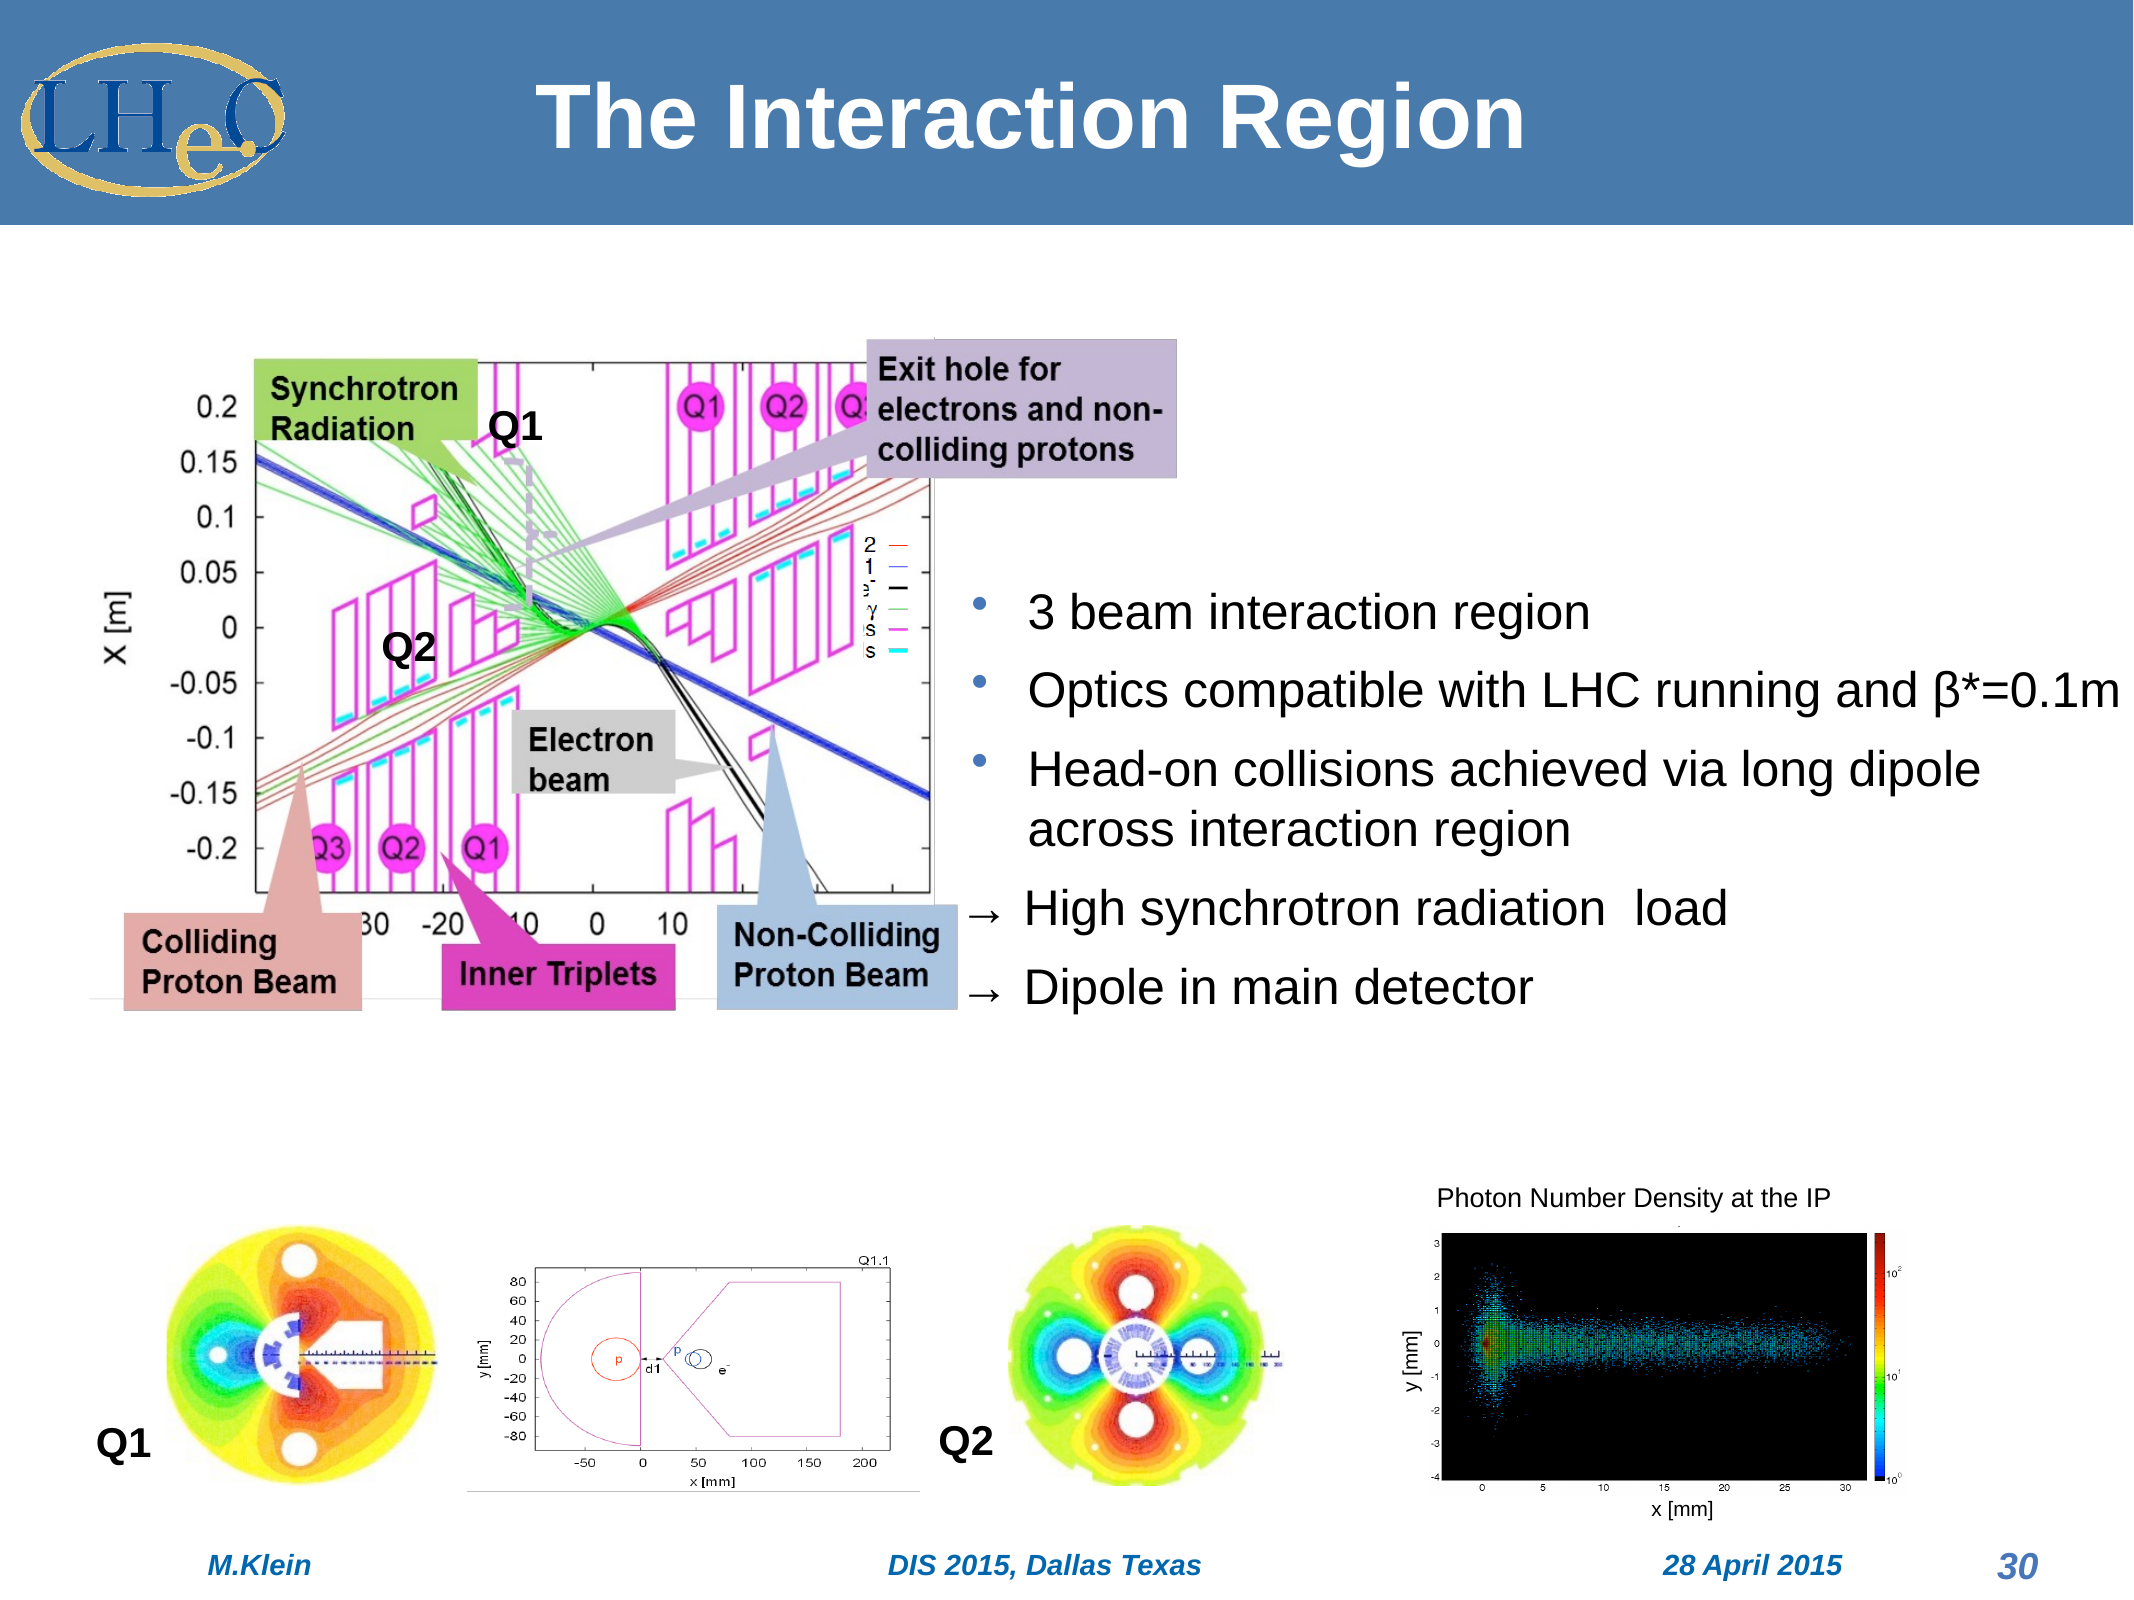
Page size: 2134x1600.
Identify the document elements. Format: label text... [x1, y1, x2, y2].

slide_number 30 [1987, 1541, 2049, 1600]
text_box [89, 337, 1190, 1022]
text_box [95, 983, 1907, 1571]
text_box The Interaction Region [518, 13, 1556, 210]
text_box 3 beam interaction region Optics compatible with LHC running and β*=0.1m Head-on collisions achieved via long dipole across interaction region → High synchrotron radiation load → Dipole in main detector [1199, 579, 2134, 1015]
picture [18, 27, 287, 198]
